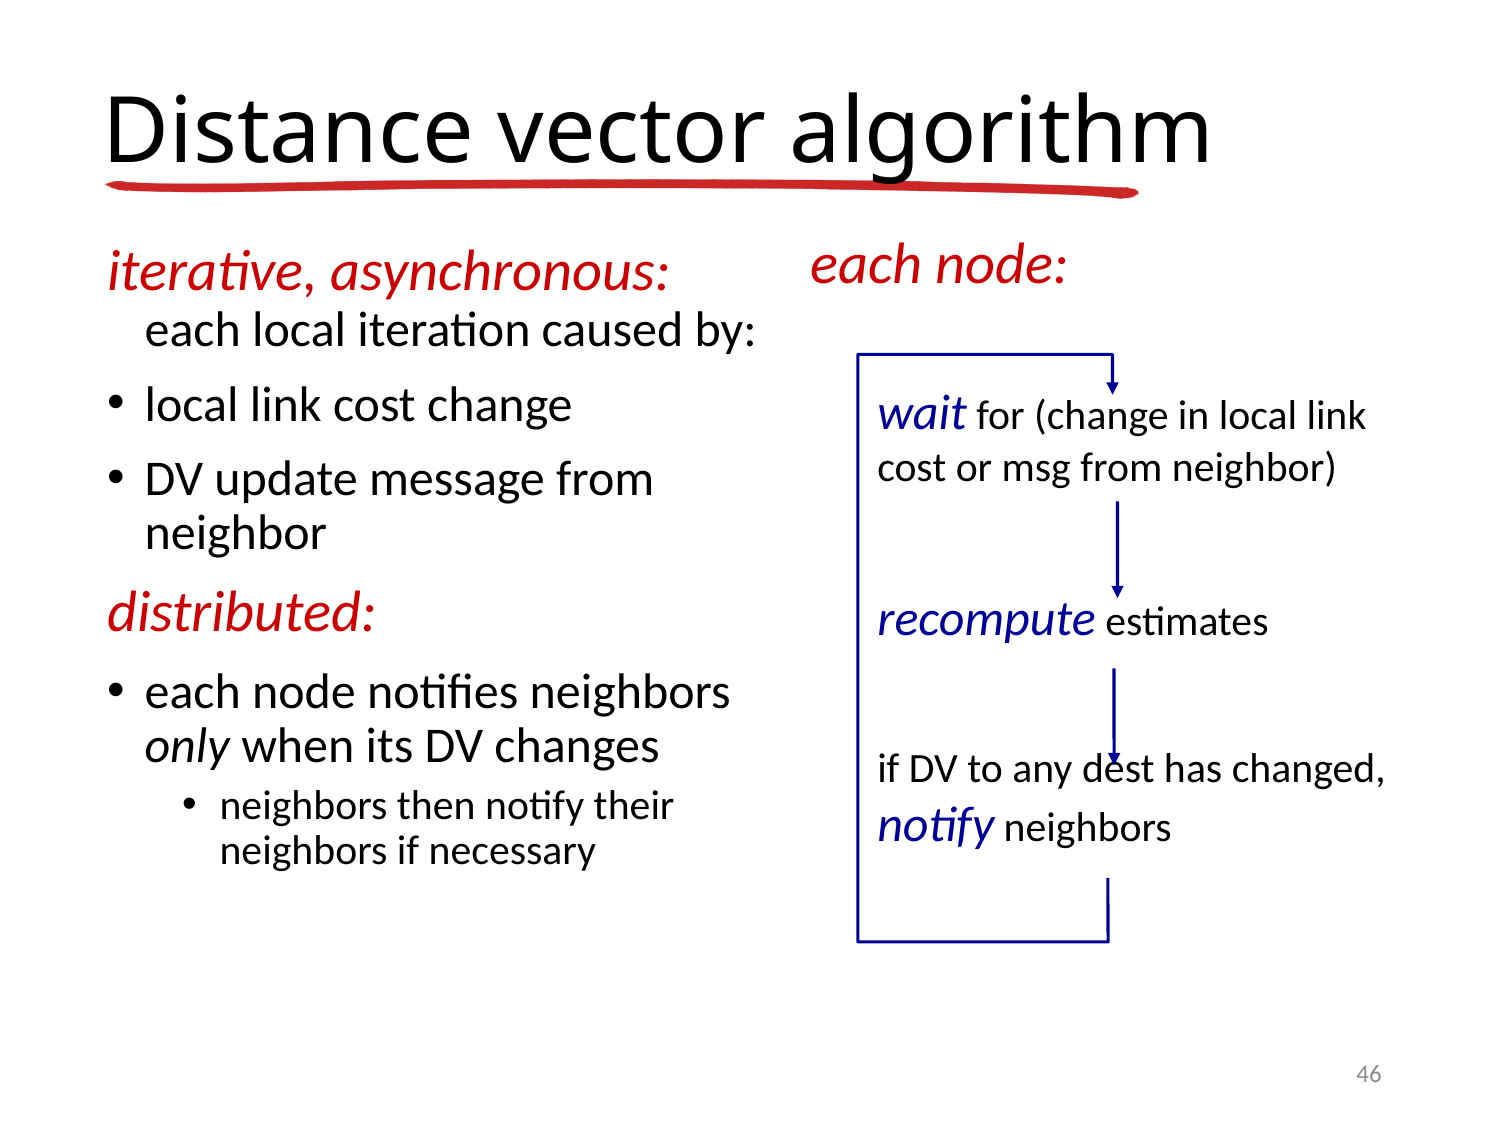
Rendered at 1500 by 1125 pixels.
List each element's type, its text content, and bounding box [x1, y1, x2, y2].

text_box [1109, 668, 1121, 766]
text_box wait for (change in local link cost or msg from neighbor) recompute estimates if DV to any dest has changed, notify neighbors [862, 287, 1441, 944]
title Distance vector algorithm [87, 39, 1363, 227]
list iterative, asynchronous: each local iteration caused by: local link cost change DV update message from neighbor distributed: each node notifies neighbors only when its DV changes neighbors then notify their neighbors if necessary [92, 232, 788, 996]
text_box [1111, 501, 1124, 599]
picture [100, 174, 1151, 204]
text_box each node: [795, 227, 1084, 303]
slide_number 46 [1059, 1042, 1397, 1103]
text_box [857, 354, 1119, 942]
